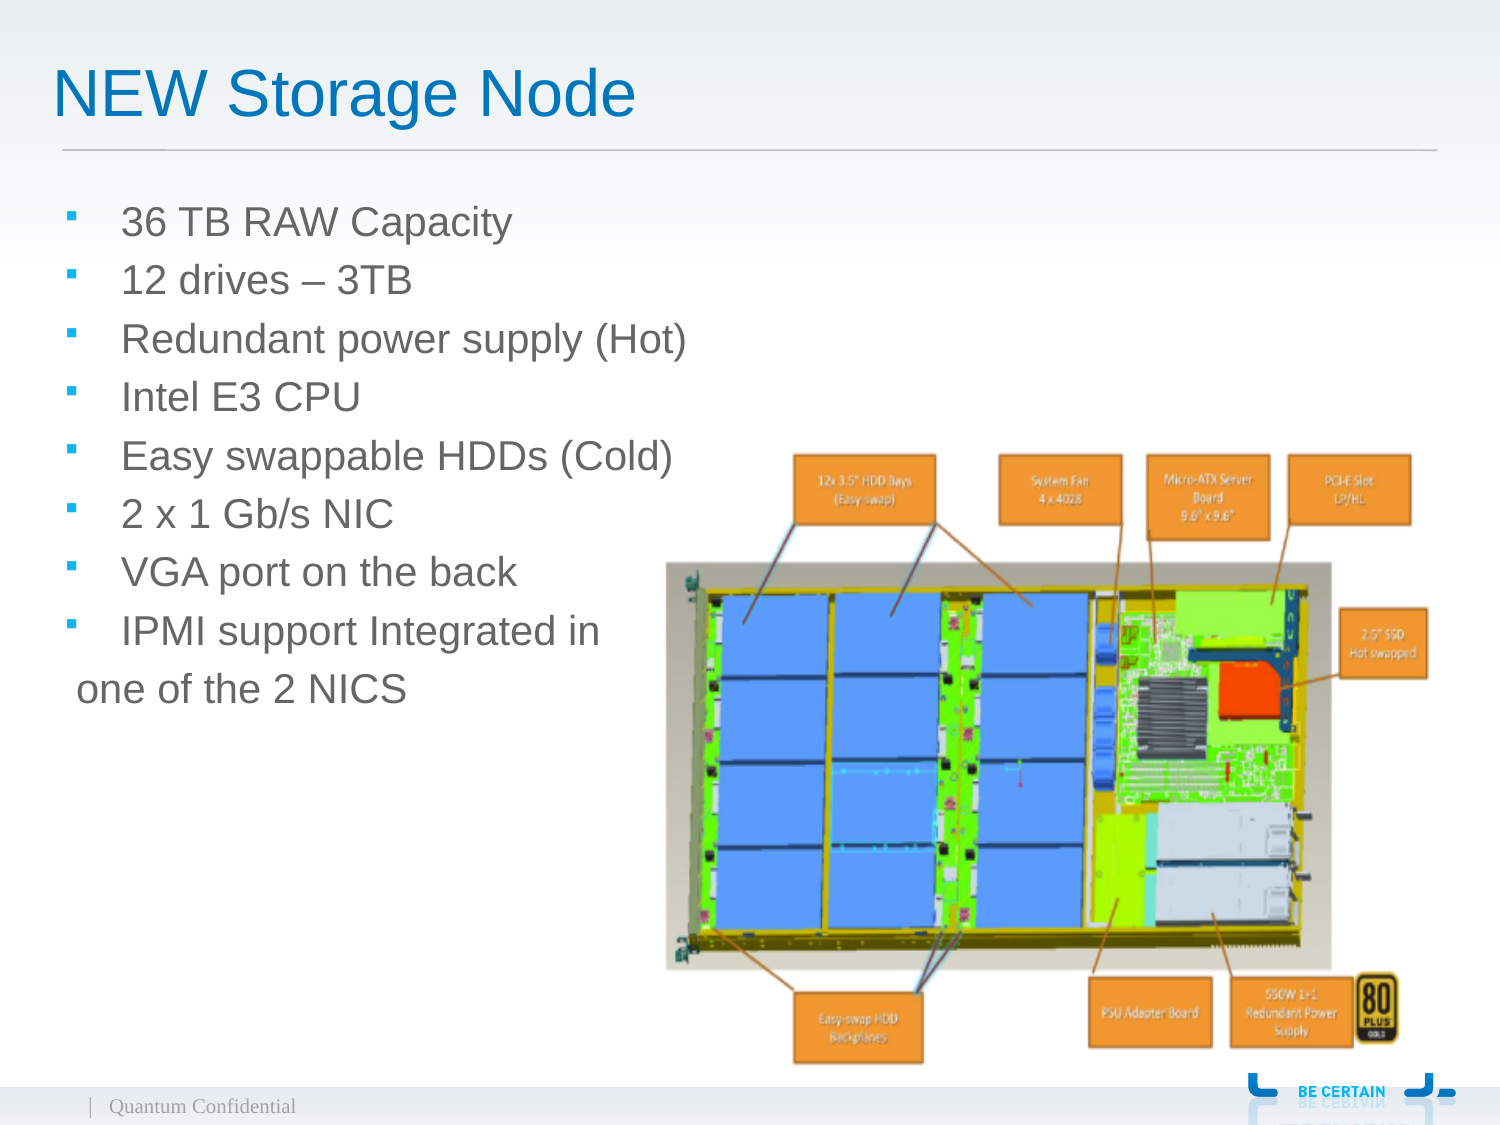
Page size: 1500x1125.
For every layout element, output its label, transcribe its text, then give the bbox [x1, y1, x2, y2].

title NEW Storage Node [37, 37, 1313, 143]
list 36 TB RAW Capacity 12 drives – 3TB Redundant power supply (Hot) Intel E3 CPU Easy swappable HDDs (Cold) 2 x 1 Gb/s NIC VGA port on the back IPMI support Integrated in one of the 2 NICS [49, 187, 826, 968]
picture [624, 442, 1476, 1125]
